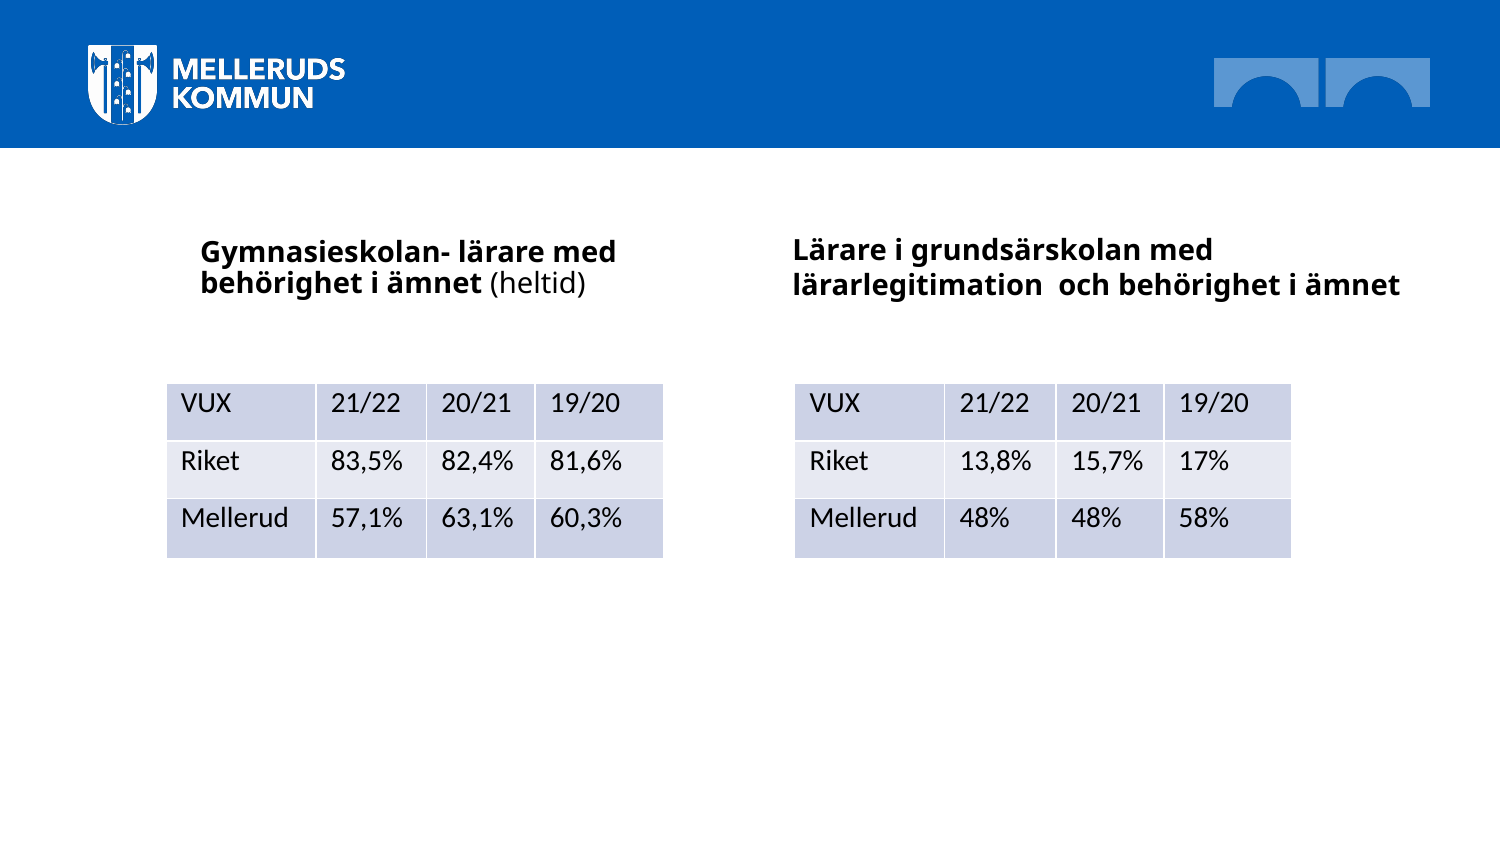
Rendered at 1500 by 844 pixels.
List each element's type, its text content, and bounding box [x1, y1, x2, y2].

table_header 19/20 [536, 384, 663, 440]
table_cell 58% [1165, 499, 1291, 558]
table_header 19/20 [1165, 384, 1291, 440]
table_header 20/21 [427, 384, 534, 440]
table_header 20/21 [1057, 384, 1163, 440]
table_cell 48% [945, 499, 1055, 558]
table_cell 17% [1165, 442, 1291, 498]
table_cell 81,6% [536, 442, 663, 498]
table_header 21/22 [945, 384, 1055, 440]
table_cell Mellerud [167, 499, 315, 558]
title Gymnasieskolan- lärare med behörighet i ämnet (heltid) [185, 186, 664, 308]
text_box Lärare i grundsärskolan med lärarlegitimation och behörighet i ämnet [777, 224, 1471, 309]
table_cell Riket [167, 442, 315, 498]
table_cell 57,1% [317, 499, 426, 558]
table_cell Riket [795, 442, 944, 498]
table_header 21/22 [317, 384, 426, 440]
table_cell 48% [1057, 499, 1163, 558]
table_cell 15,7% [1057, 442, 1163, 498]
table_cell 13,8% [945, 442, 1055, 498]
table_cell 83,5% [317, 442, 426, 498]
table_header VUX [795, 384, 944, 440]
table_cell 82,4% [427, 442, 534, 498]
table_cell 60,3% [536, 499, 663, 558]
table_cell Mellerud [795, 499, 944, 558]
picture [88, 45, 345, 125]
table_cell 63,1% [427, 499, 534, 558]
table_header VUX [167, 384, 315, 440]
